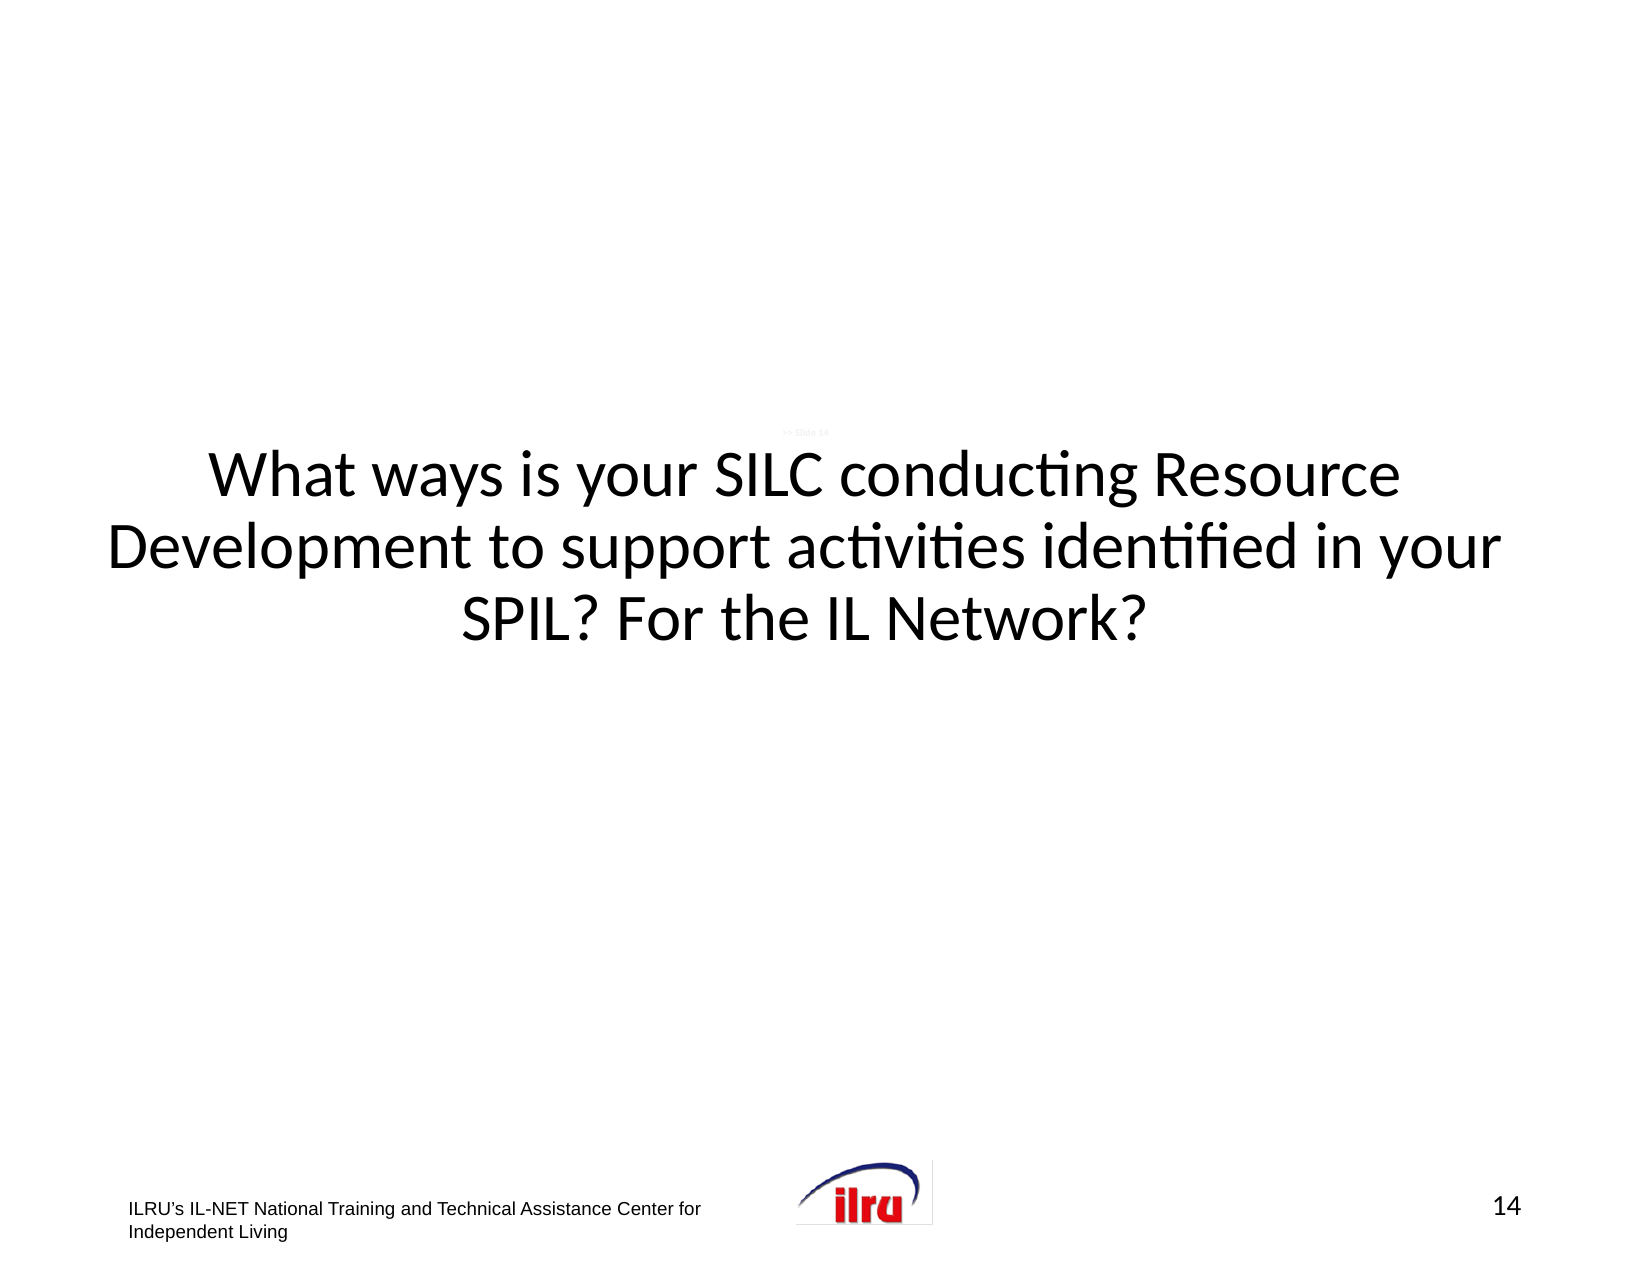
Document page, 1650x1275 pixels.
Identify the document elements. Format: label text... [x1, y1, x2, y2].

title >> Slide 14 What ways is your SILC conducting Resource Development to support activities identified in your SPIL? For the IL Network? [75, 362, 1537, 663]
picture [795, 1159, 933, 1225]
slide_number 14 [1165, 1169, 1537, 1238]
